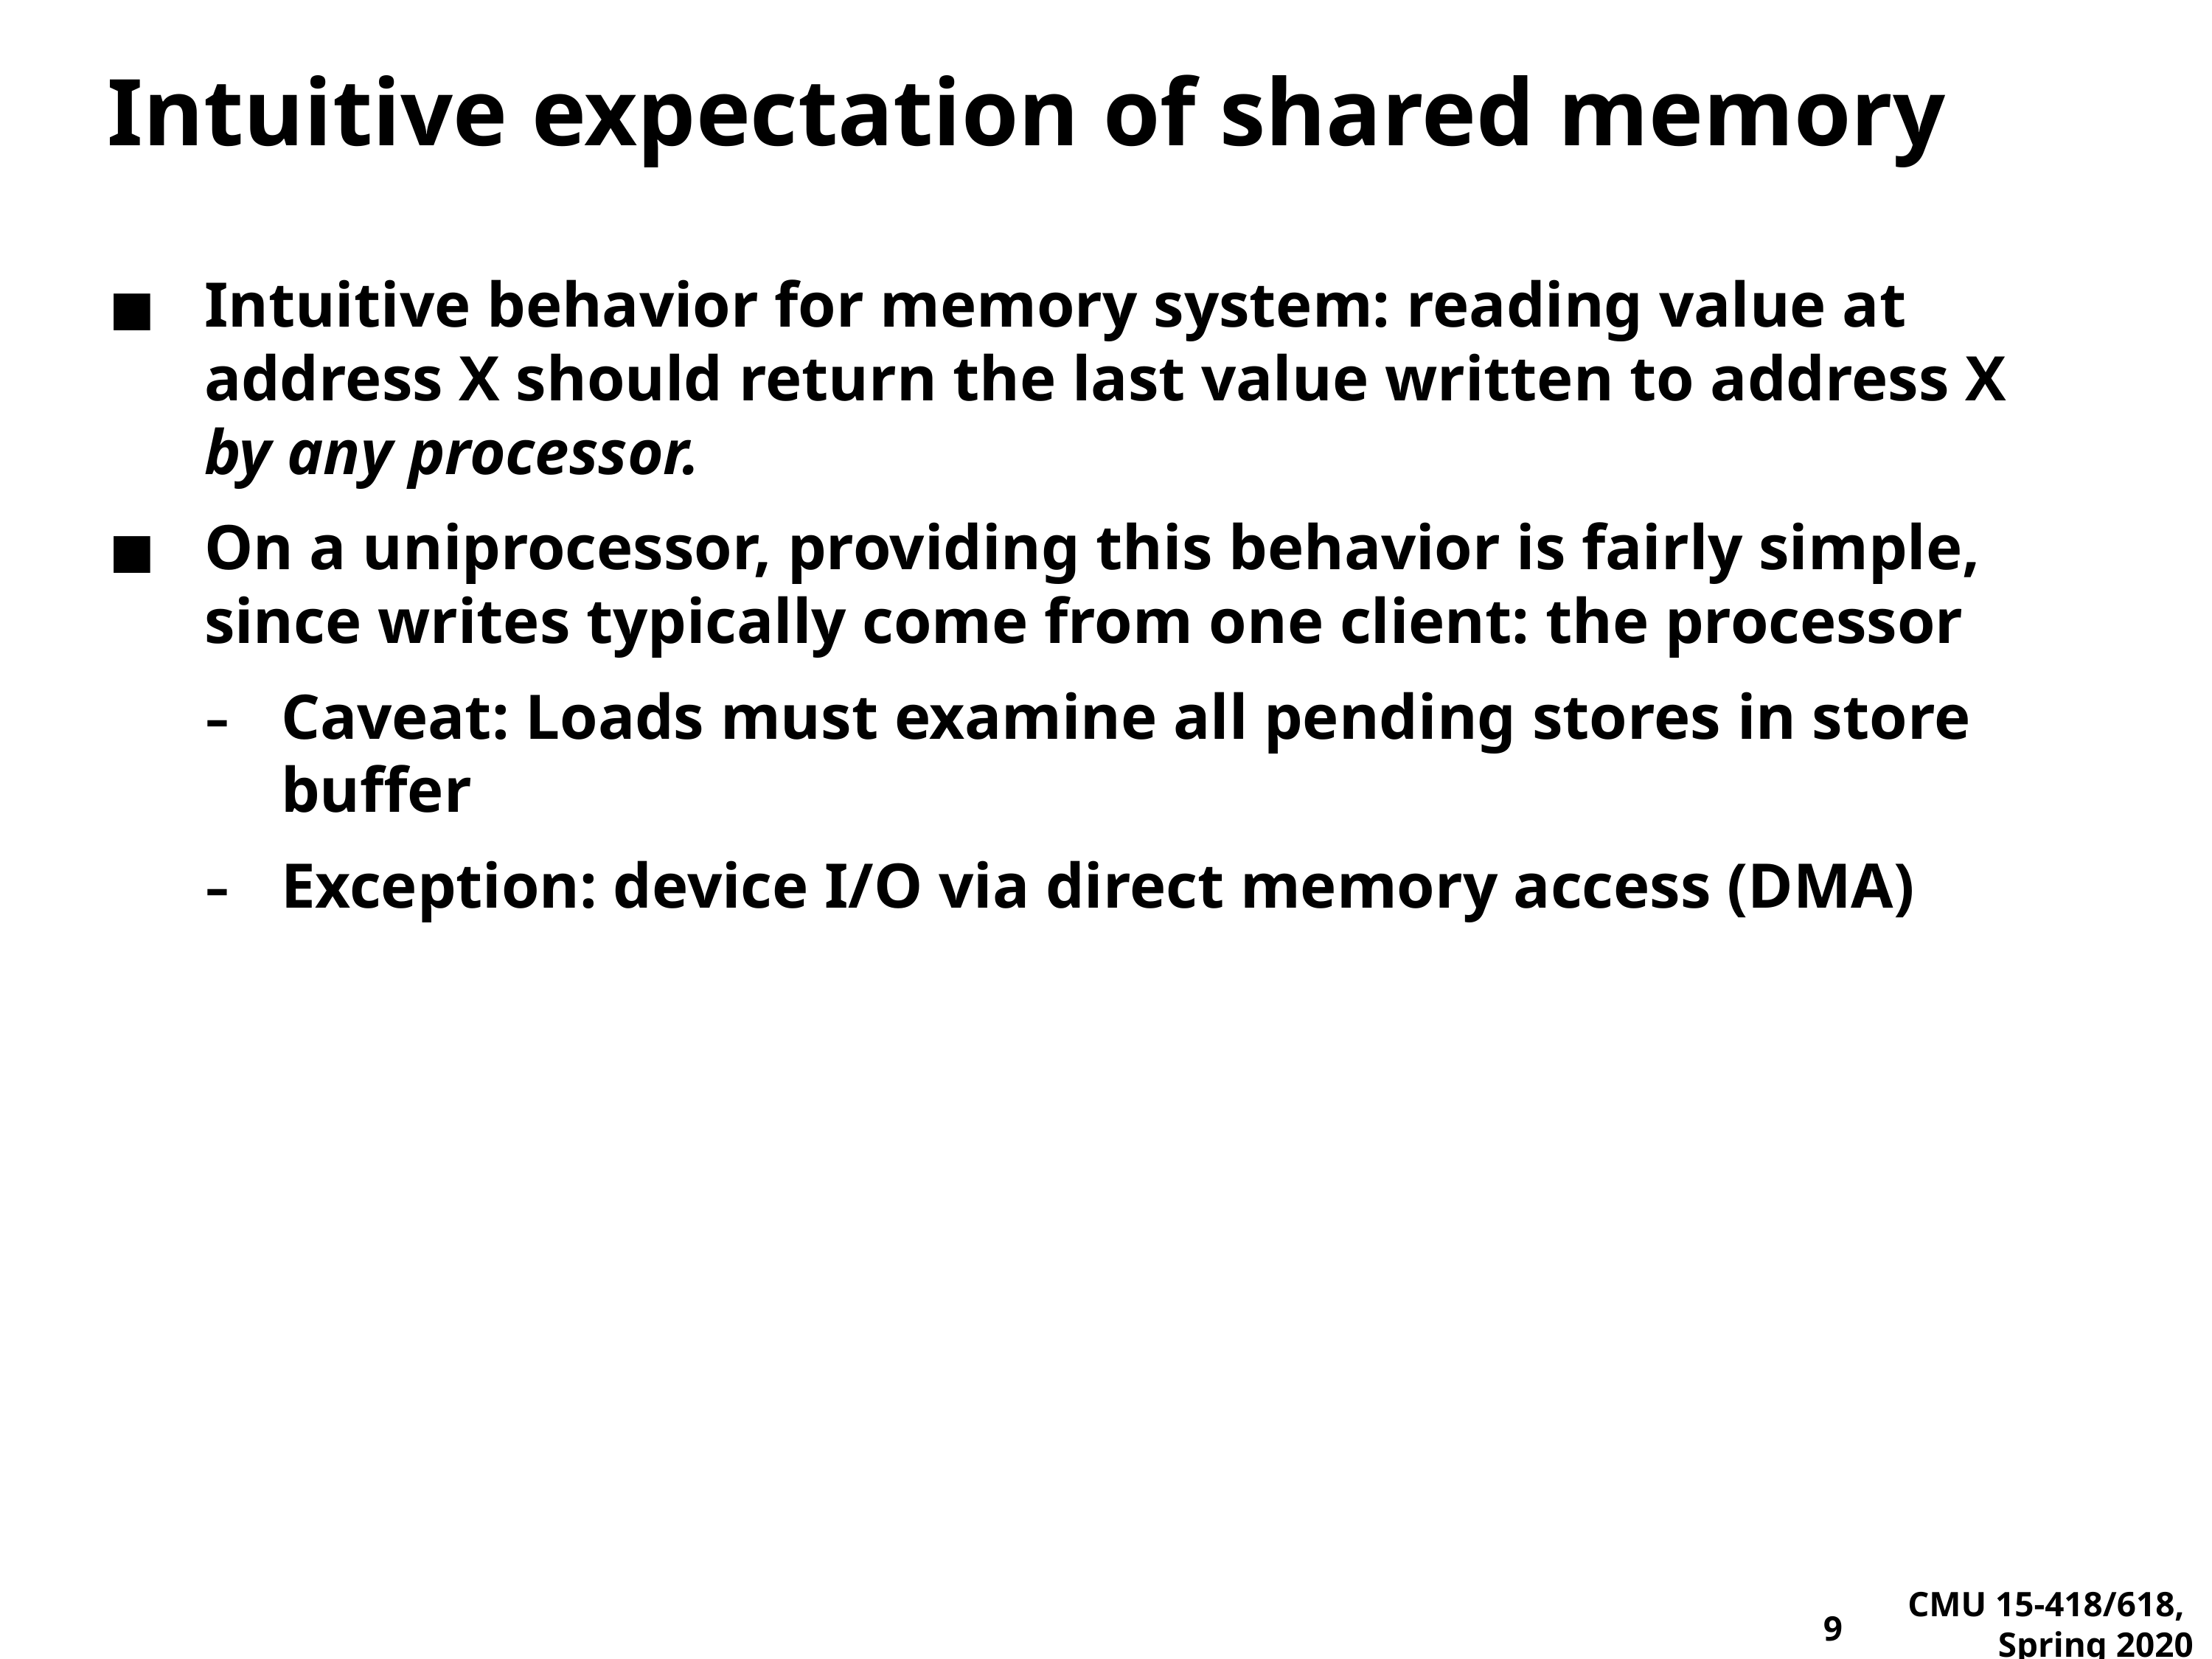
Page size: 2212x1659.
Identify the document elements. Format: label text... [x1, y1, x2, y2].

list Intuitive behavior for memory system: reading value at address X should return the last value written to address X by any processor. On a uniprocessor, providing this behavior is fairly simple, since writes typically come from one client: the processor Caveat: Loads must examine all pending stores in store buffer Exception: device I/O via direct memory access (DMA) [100, 259, 2016, 1512]
slide_number 9 [1812, 1600, 1855, 1655]
title Intuitive expectation of shared memory [100, 47, 2056, 184]
